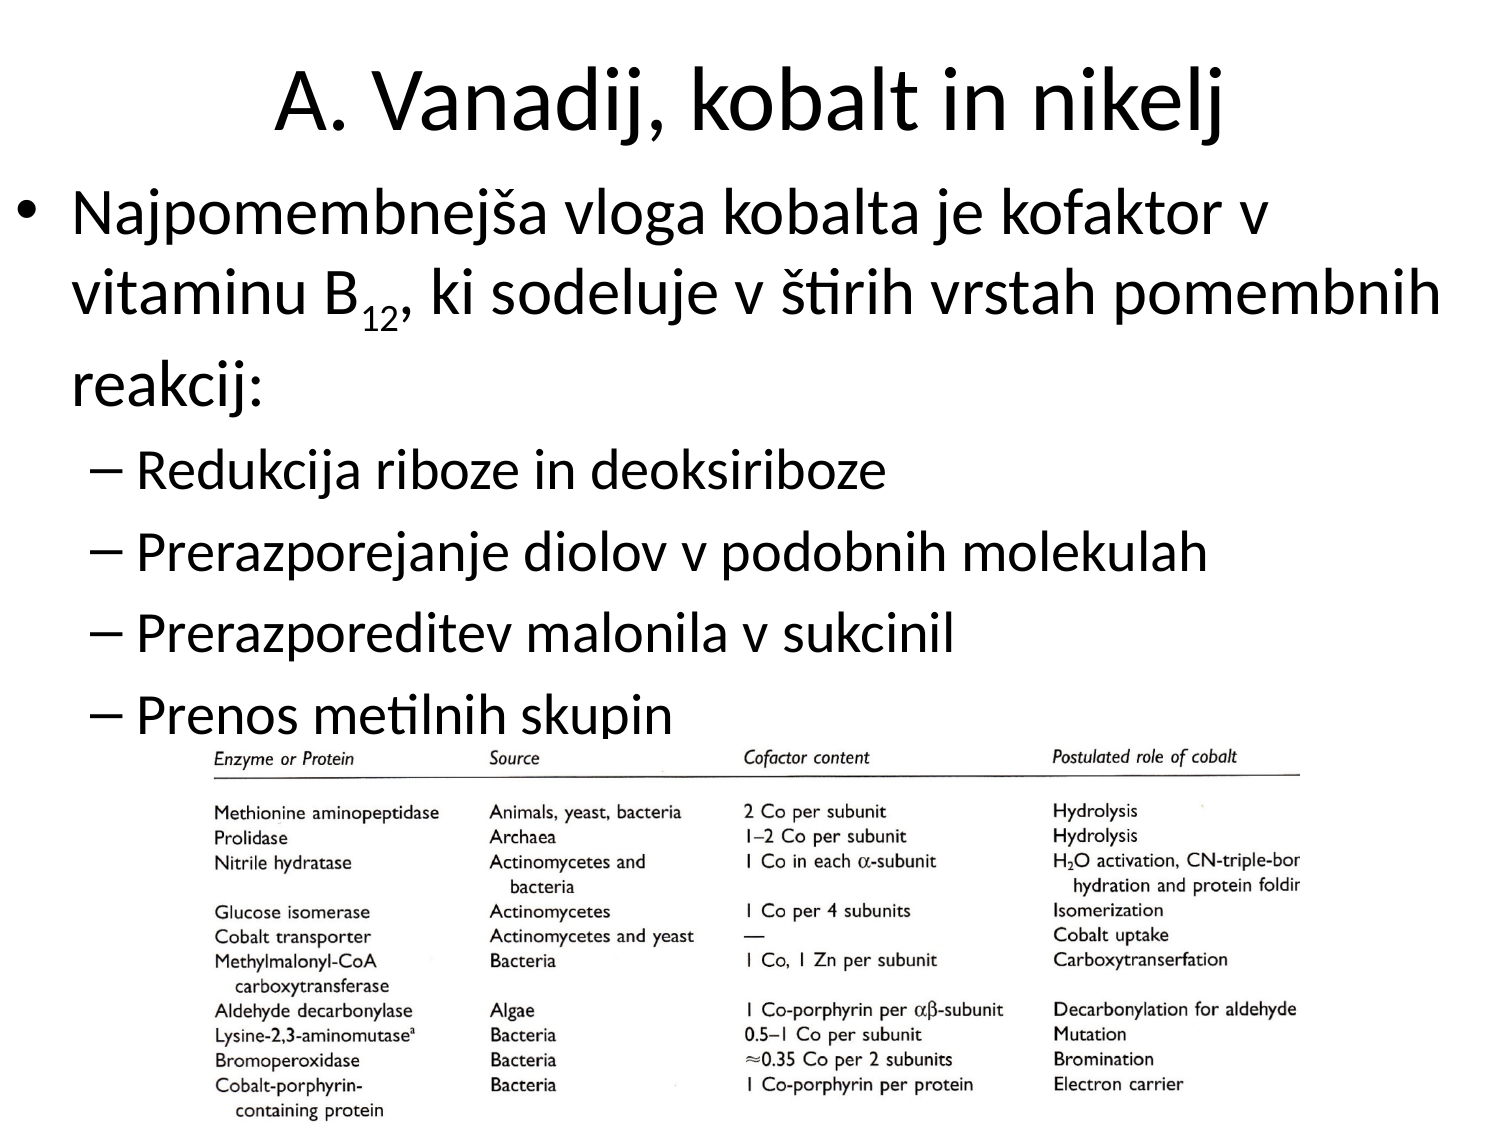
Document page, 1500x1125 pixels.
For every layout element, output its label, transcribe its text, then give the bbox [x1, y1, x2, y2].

title A. Vanadij, kobalt in nikelj [76, 0, 1427, 160]
list Najpomembnejša vloga kobalta je kofaktor v vitaminu B12, ki sodeluje v štirih vrstah pomembnih reakcij: Redukcija riboze in deoksiriboze Prerazporejanje diolov v podobnih molekulah Prerazporeditev malonila v sukcinil Prenos metilnih skupin [0, 160, 1500, 1125]
picture [206, 739, 1301, 1125]
